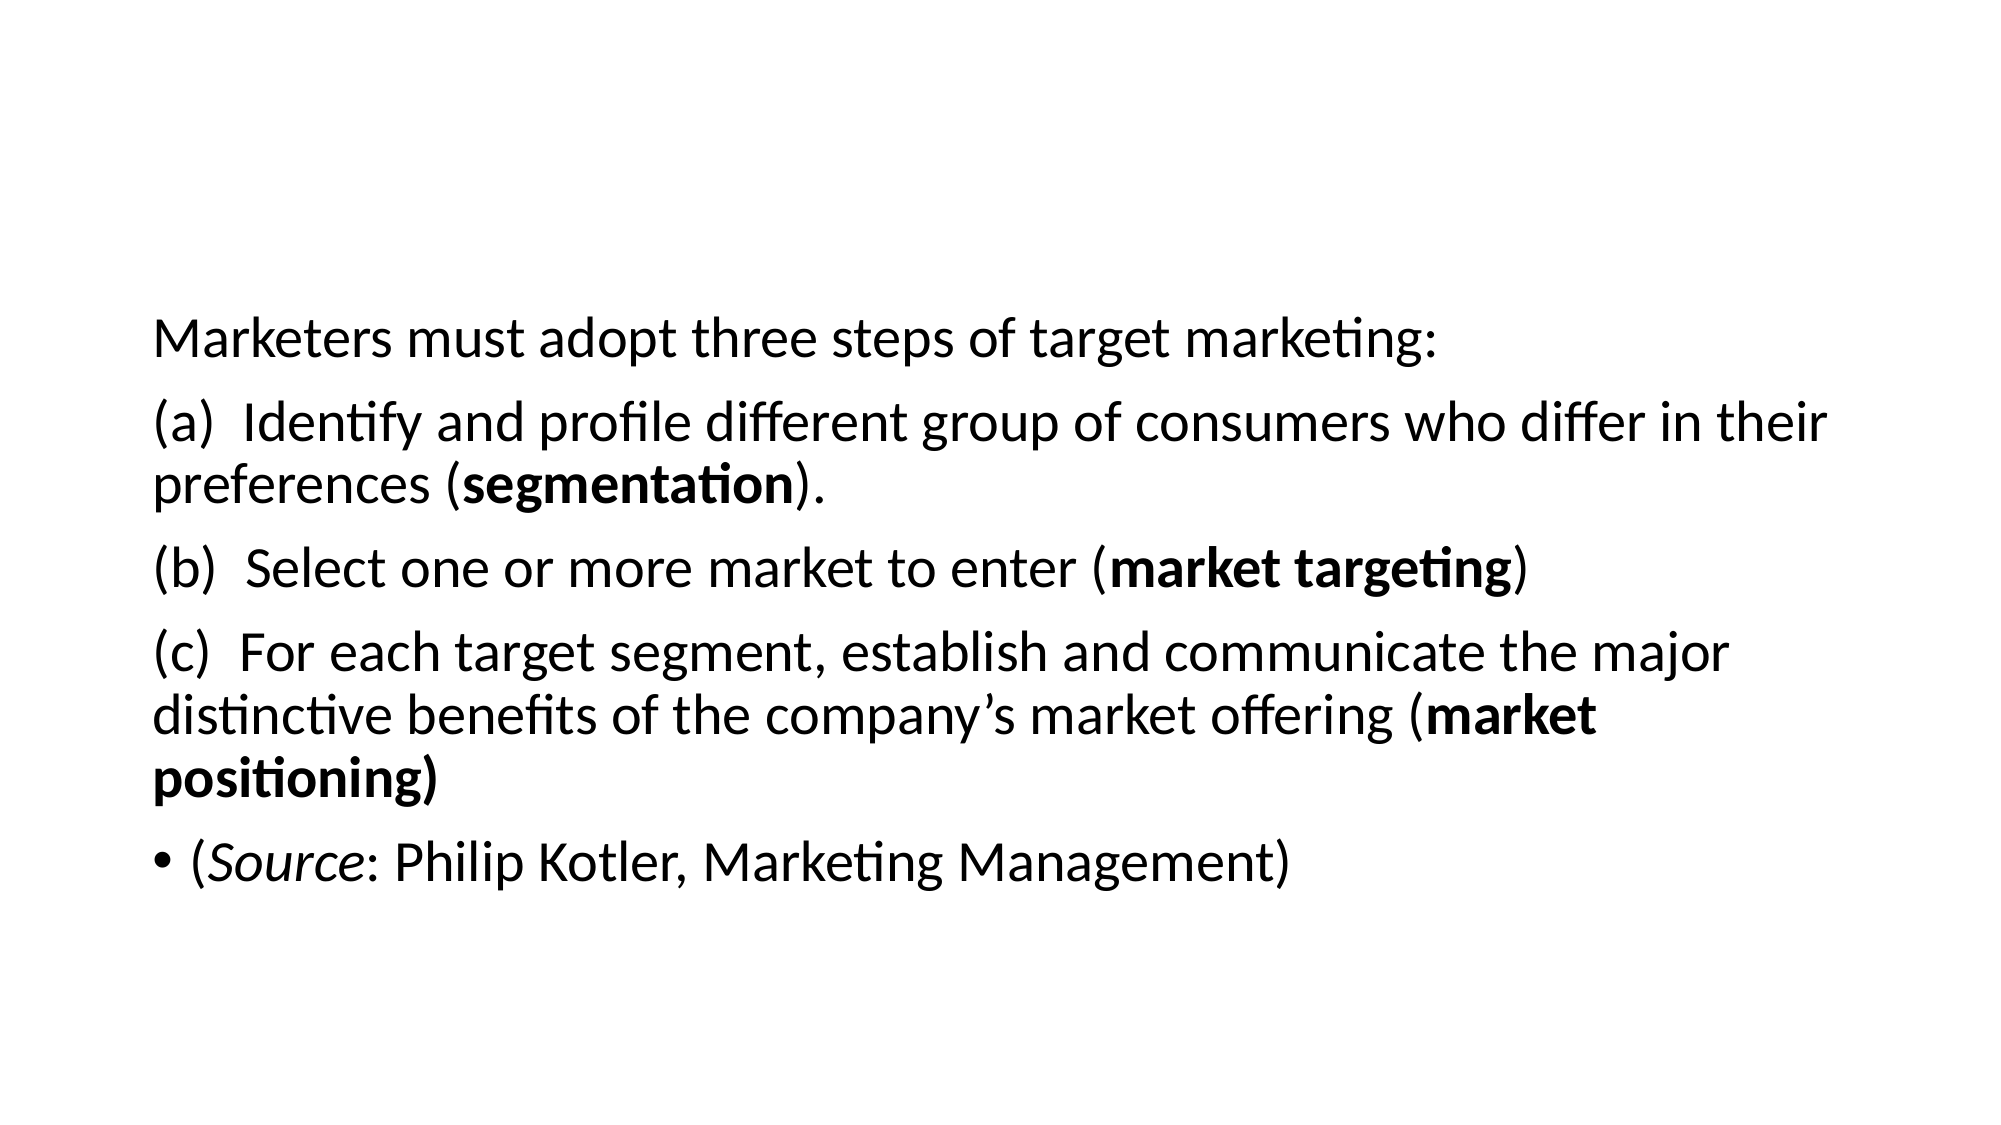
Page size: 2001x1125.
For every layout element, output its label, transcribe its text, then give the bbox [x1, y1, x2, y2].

list Marketers must adopt three steps of target marketing: (a) Identify and profile different group of consumers who differ in their preferences (segmentation). (b) Select one or more market to enter (market targeting) (c) For each target segment, establish and communicate the major distinctive benefits of the company’s market offering (market positioning) (Source: Philip Kotler, Marketing Management) [137, 299, 1863, 1014]
